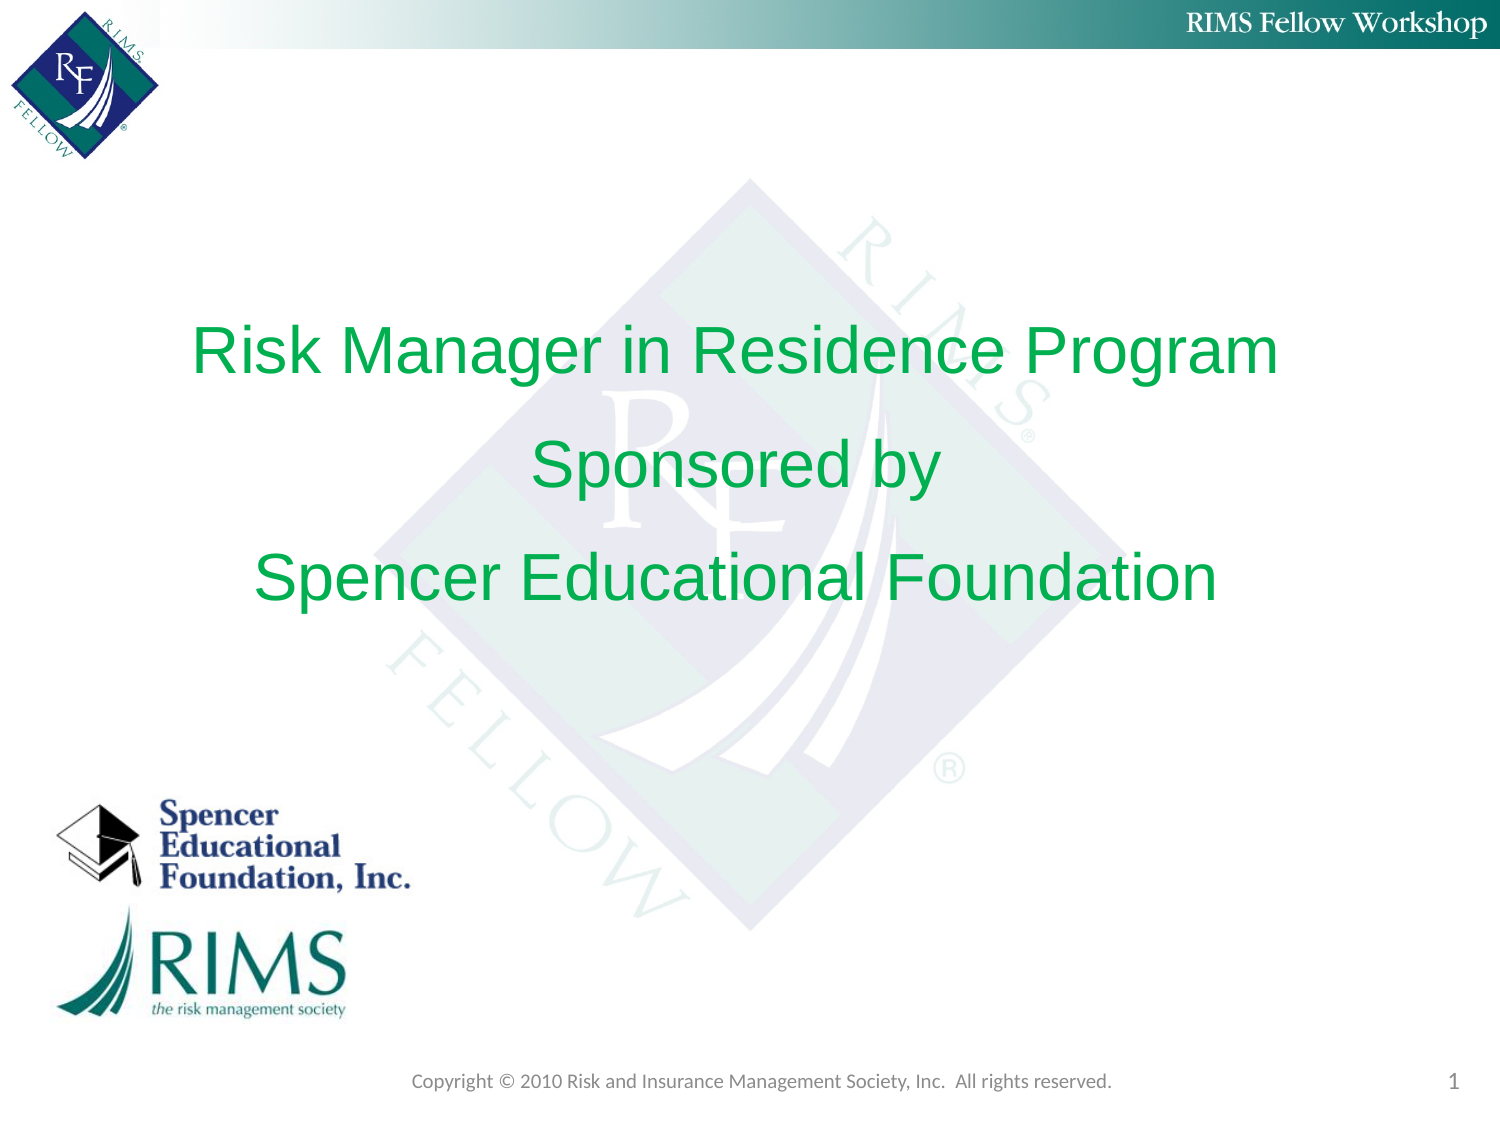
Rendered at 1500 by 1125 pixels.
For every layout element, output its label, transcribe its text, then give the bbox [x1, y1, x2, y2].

slide_number 1 [1337, 1050, 1475, 1110]
text_box Risk Manager in Residence Program Sponsored by Spencer Educational Foundation [97, 299, 368, 707]
footer Copyright © 2010 Risk and Insurance Management Society, Inc. All rights reserved. [362, 1050, 1163, 1110]
picture [0, 0, 1500, 172]
picture [49, 902, 351, 1024]
text_box Risk Manager in Residence Program Sponsored by Spencer Educational Foundation [1131, 299, 1375, 707]
picture [49, 177, 1127, 947]
